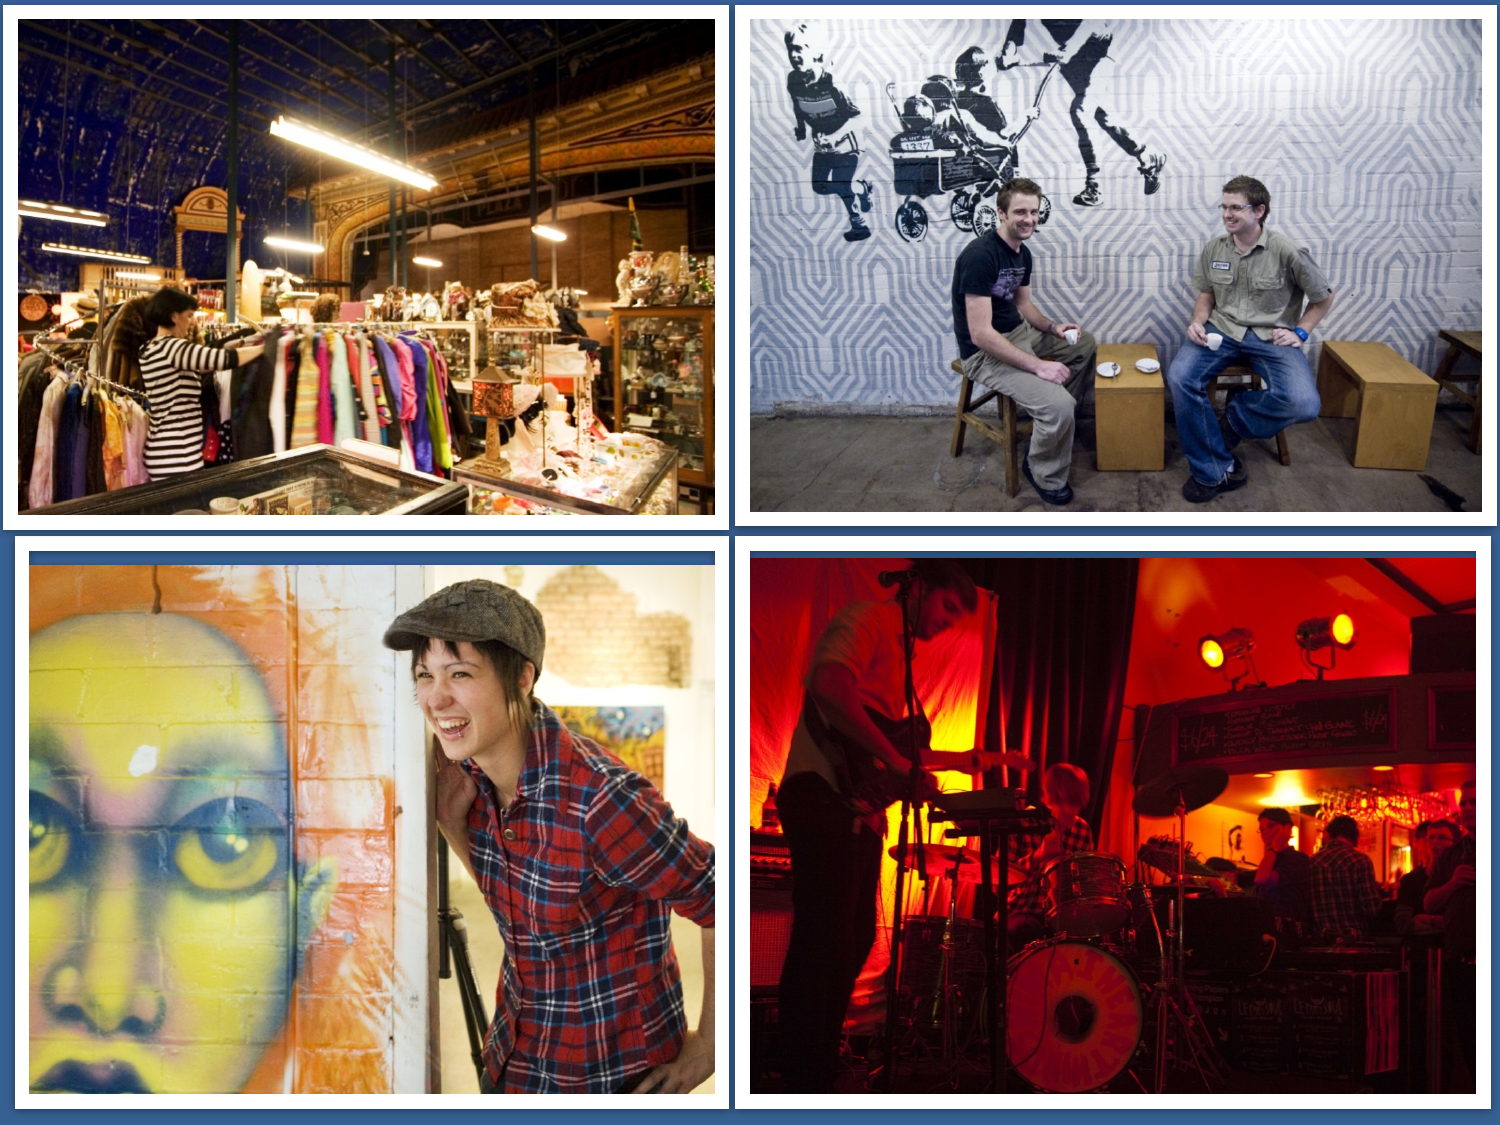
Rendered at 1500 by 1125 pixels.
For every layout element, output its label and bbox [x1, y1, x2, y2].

picture [17, 18, 715, 516]
list [749, 550, 1477, 1095]
picture [29, 550, 715, 1095]
picture [749, 18, 1483, 512]
